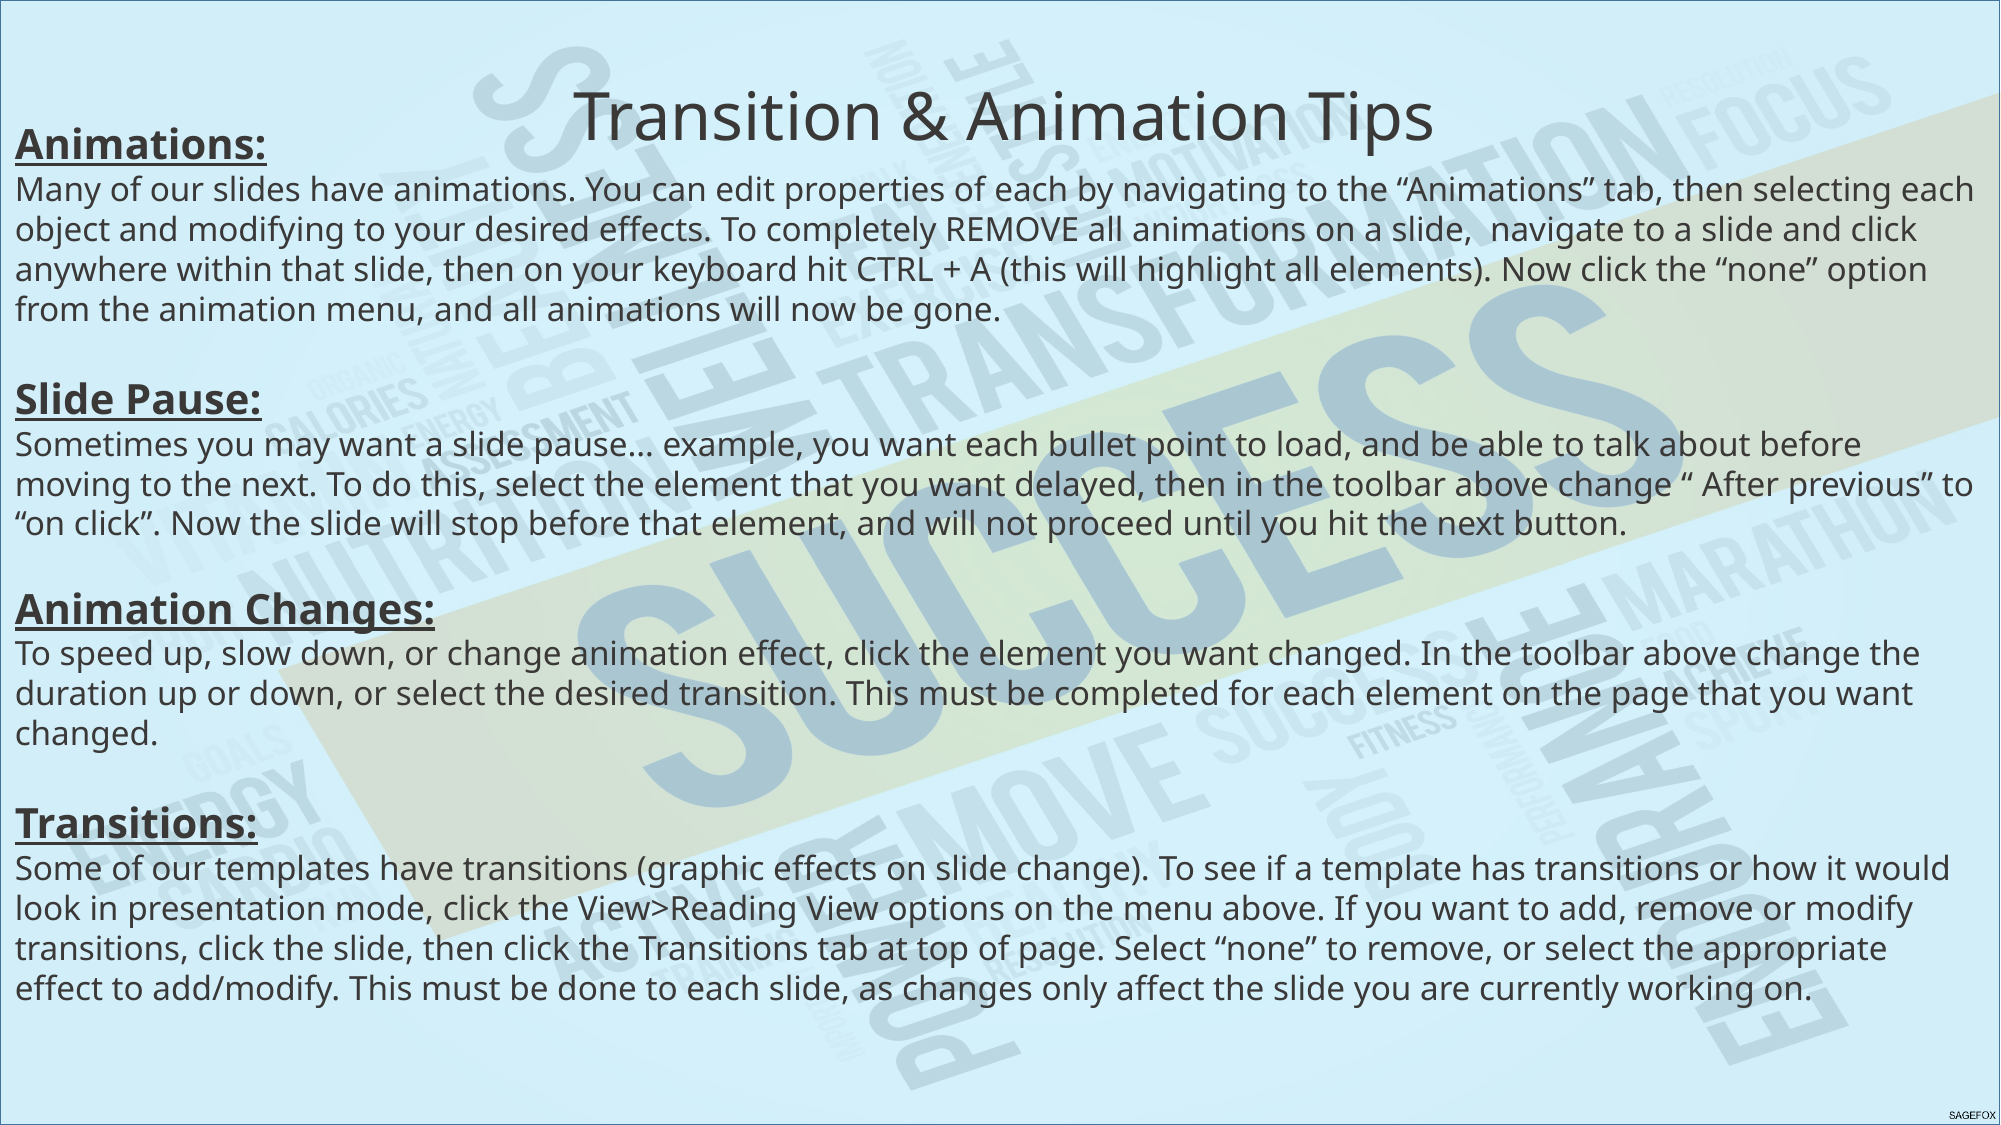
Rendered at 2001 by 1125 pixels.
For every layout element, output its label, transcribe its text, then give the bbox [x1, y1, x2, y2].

title Transition & Animation Tips [477, 59, 1532, 177]
text_box Animations: Many of our slides have animations. You can edit properties of each by navigating to the “Animations” tab, then selecting each object and modifying to your desired effects. To completely REMOVE all animations on a slide, navigate to a slide and click anywhere within that slide, then on your keyboard hit CTRL + A (this will highlight all elements). Now click the “none” option from the animation menu, and all animations will now be gone. Slide Pause: Sometimes you may want a slide pause… example, you want each bullet point to load, and be able to talk about before moving to the next. To do this, select the element that you want delayed, then in the toolbar above change “ After previous” to “on click”. Now the slide will stop before that element, and will not proceed until you hit the next button. Animation Changes: To speed up, slow down, or change animation effect, click the element you want changed. In the toolbar above change the duration up or down, or select the desired transition. This must be completed for each element on the page that you want changed. Transitions: Some of our templates have transitions (graphic effects on slide change). To see if a template has transitions or how it would look in presentation mode, click the View>Reading View options on the menu above. If you want to add, remove or modify transitions, click the slide, then click the Transitions tab at top of page. Select “none” to remove, or select the appropriate effect to add/modify. This must be done to each slide, as changes only affect the slide you are currently working on. [0, 0, 2000, 1125]
